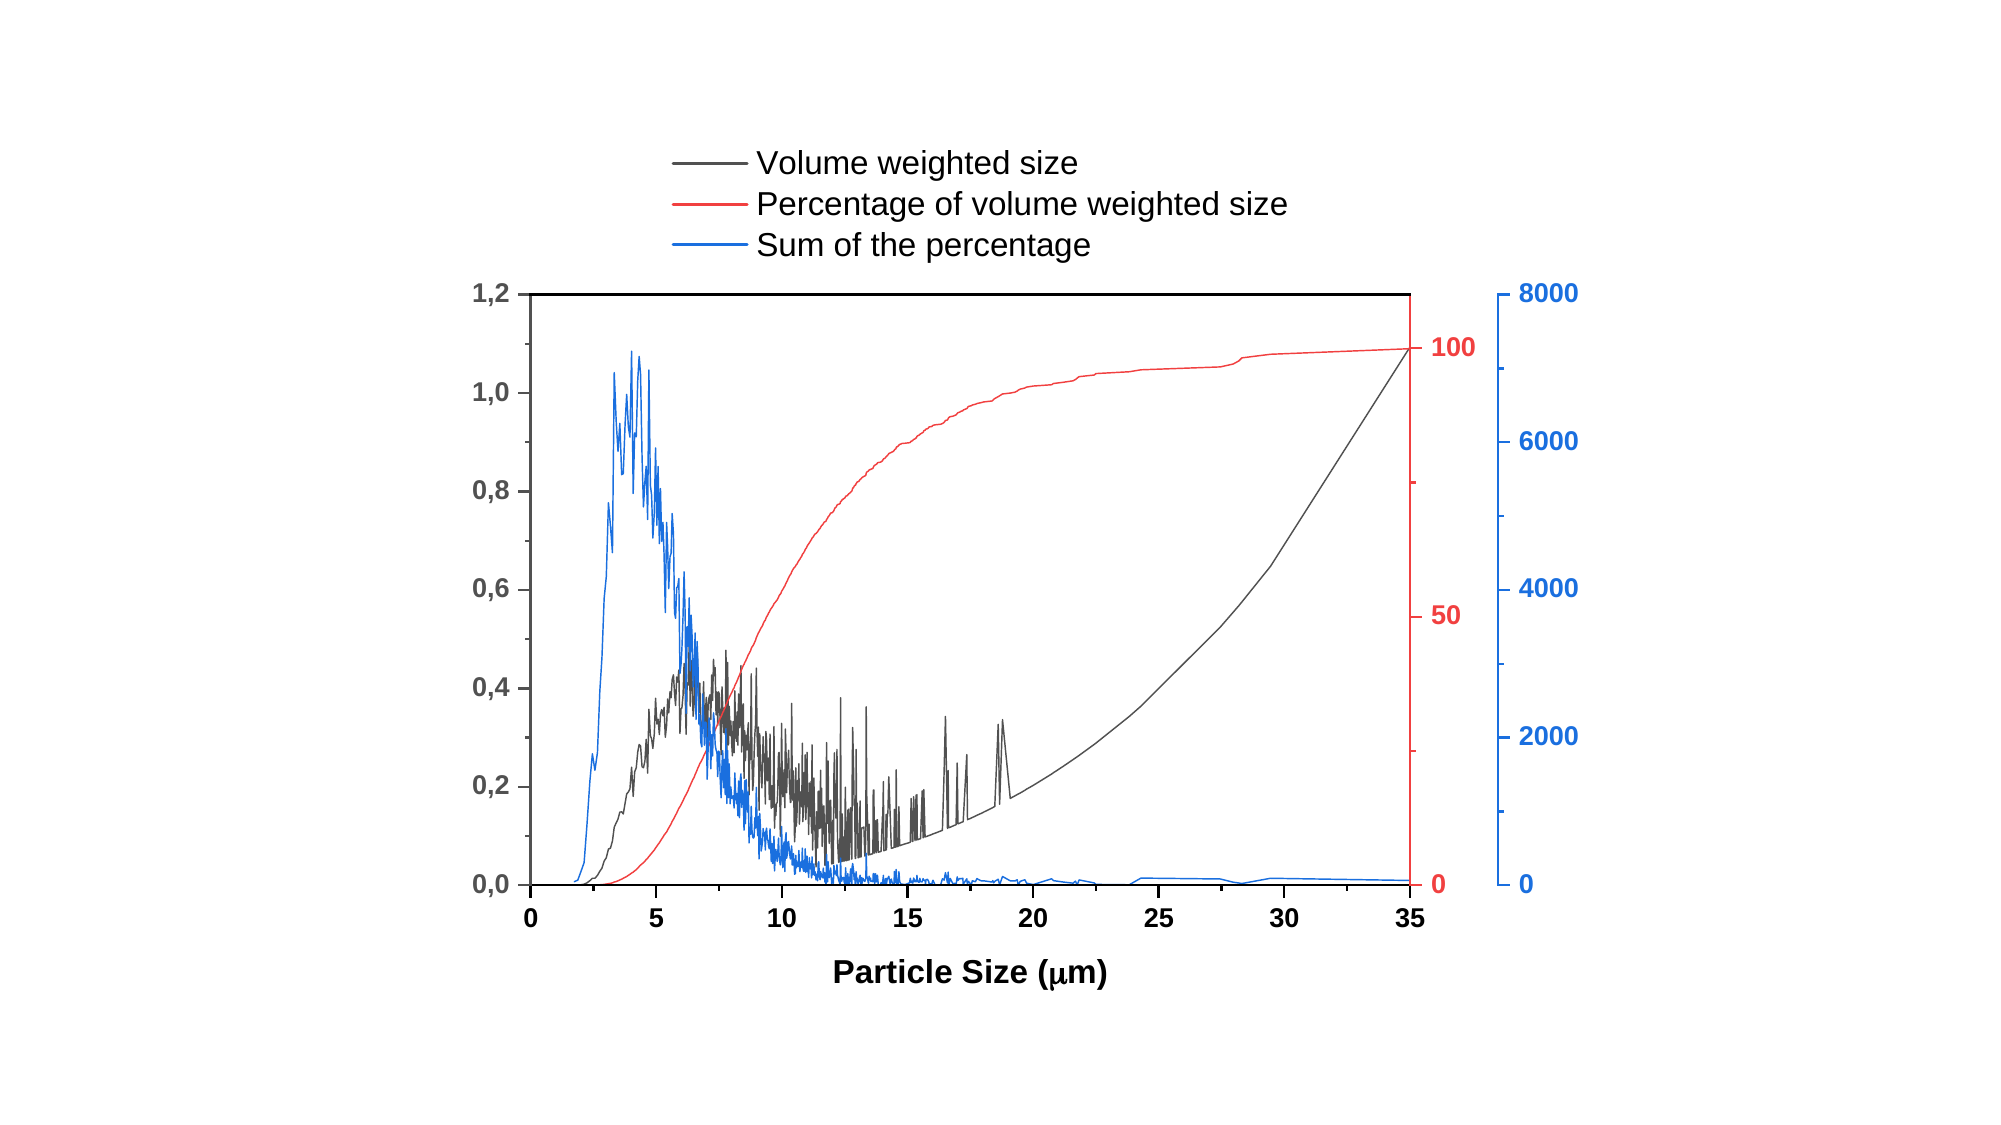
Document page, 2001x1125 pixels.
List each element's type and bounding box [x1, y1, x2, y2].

text_box [419, 117, 1581, 1007]
